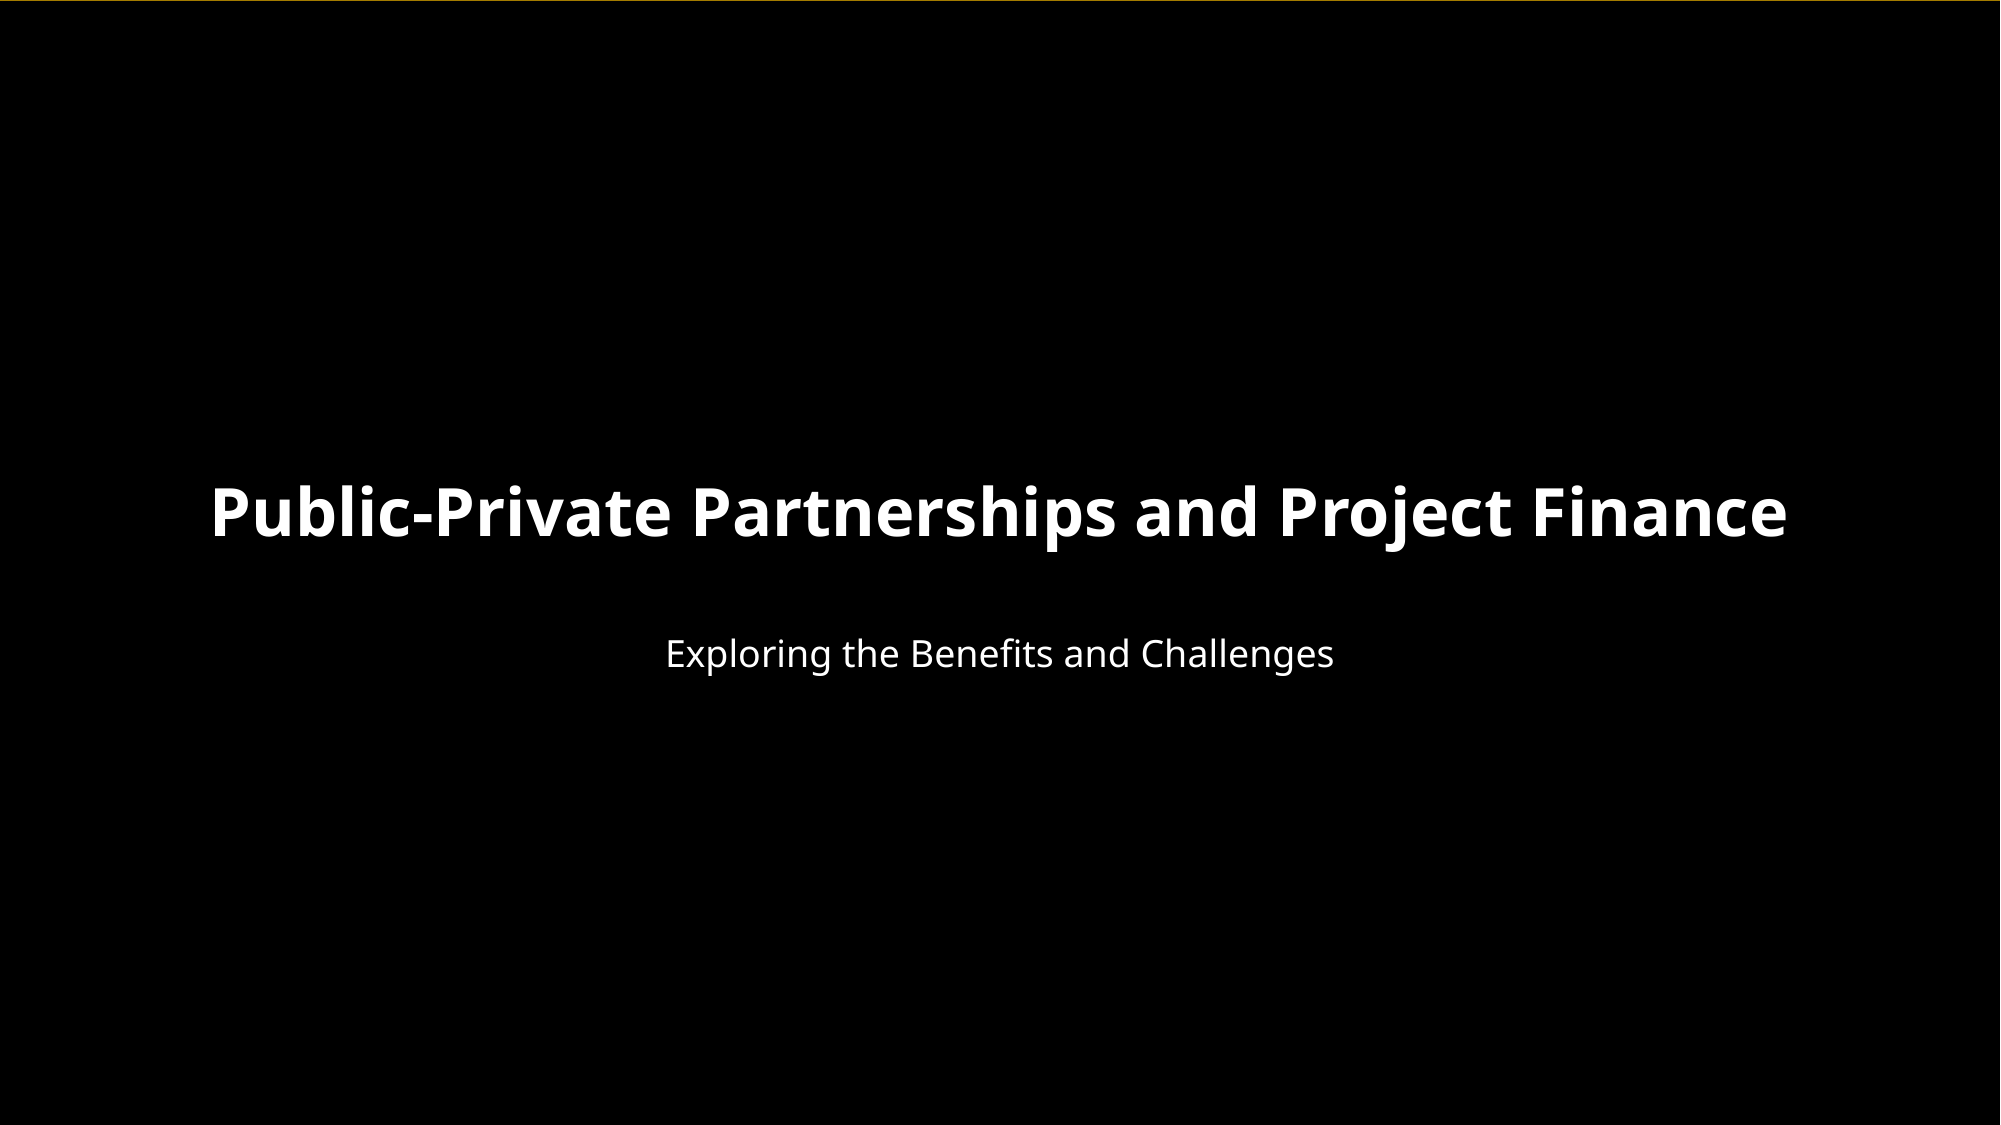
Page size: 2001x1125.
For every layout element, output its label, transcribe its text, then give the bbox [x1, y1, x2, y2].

text_box Exploring the Benefits and Challenges [0, 614, 2000, 690]
text_box Public-Private Partnerships and Project Finance [0, 434, 2000, 585]
